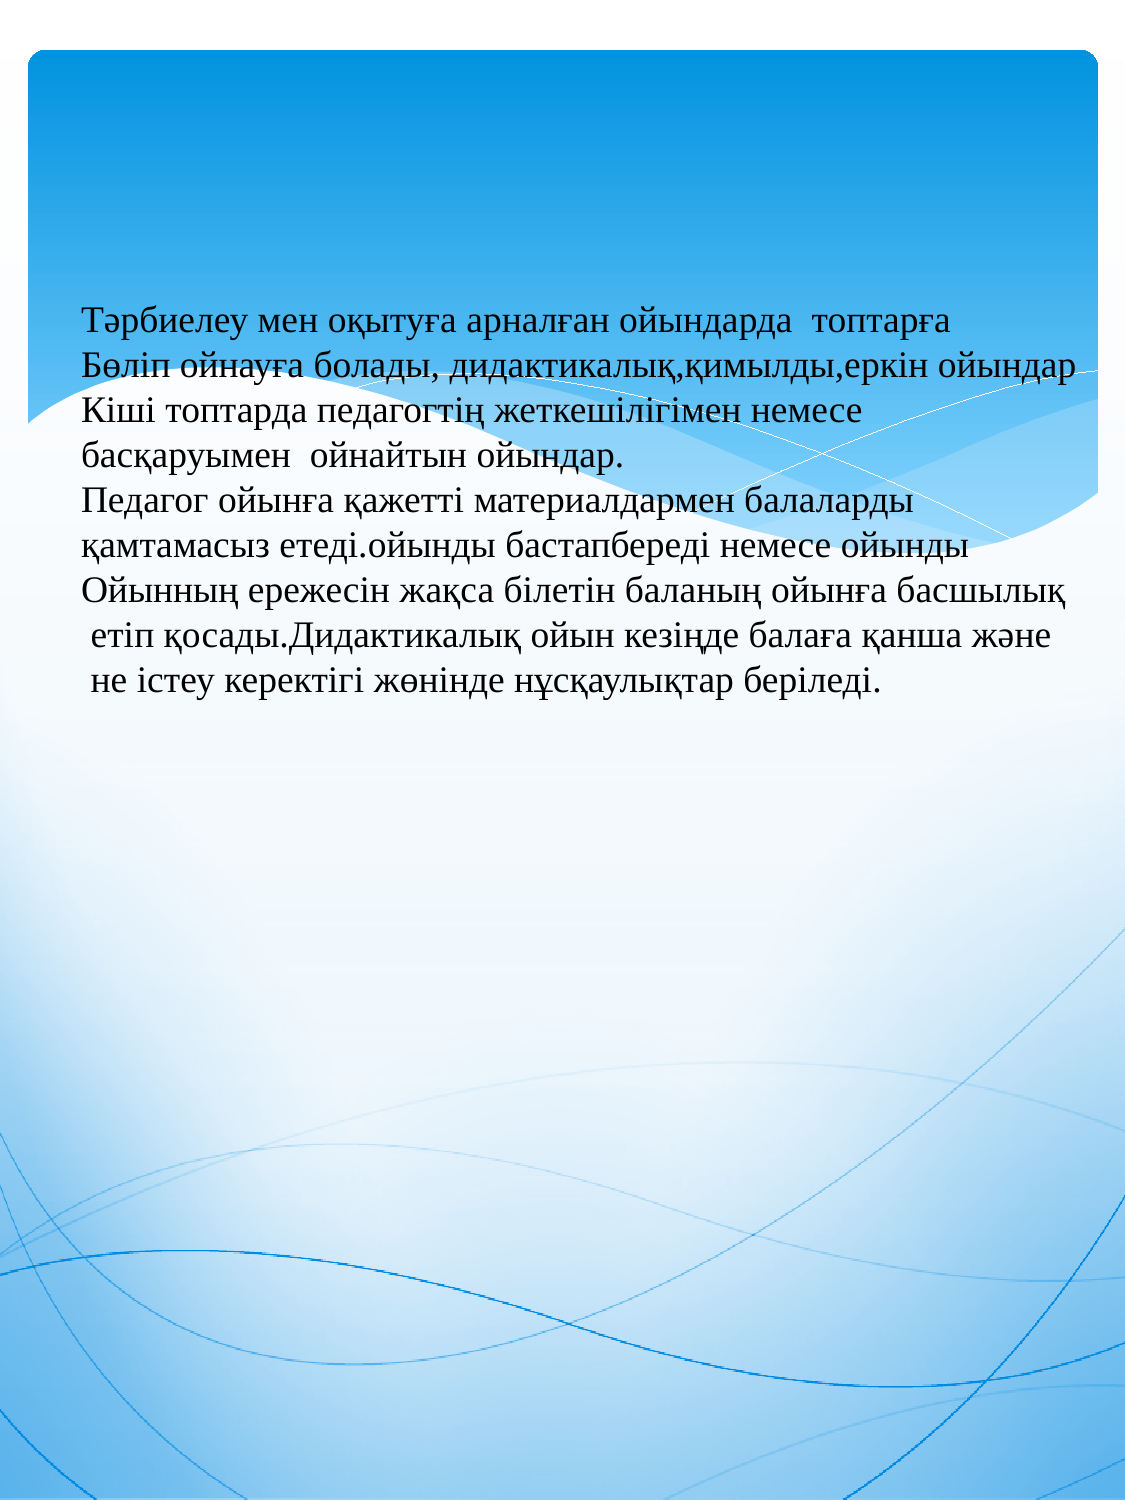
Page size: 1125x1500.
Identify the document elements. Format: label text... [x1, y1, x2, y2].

text_box Тәрбиелеу мен оқытуға арналған ойындарда топтарға Бөліп ойнауға болады, дидактикалық,қимылды,еркін ойындар Кіші топтарда педагогтің жеткешілігімен немесе басқаруымен ойнайтын ойындар. Педагог ойынға қажетті материалдармен балаларды қамтамасыз етеді.ойынды бастапбереді немесе ойынды Ойынның ережесін жақса білетін баланың ойынға басшылық етіп қосады.Дидактикалық ойын кезіңде балаға қанша және не істеу керектігі жөнінде нұсқаулықтар беріледі. [66, 287, 1094, 708]
